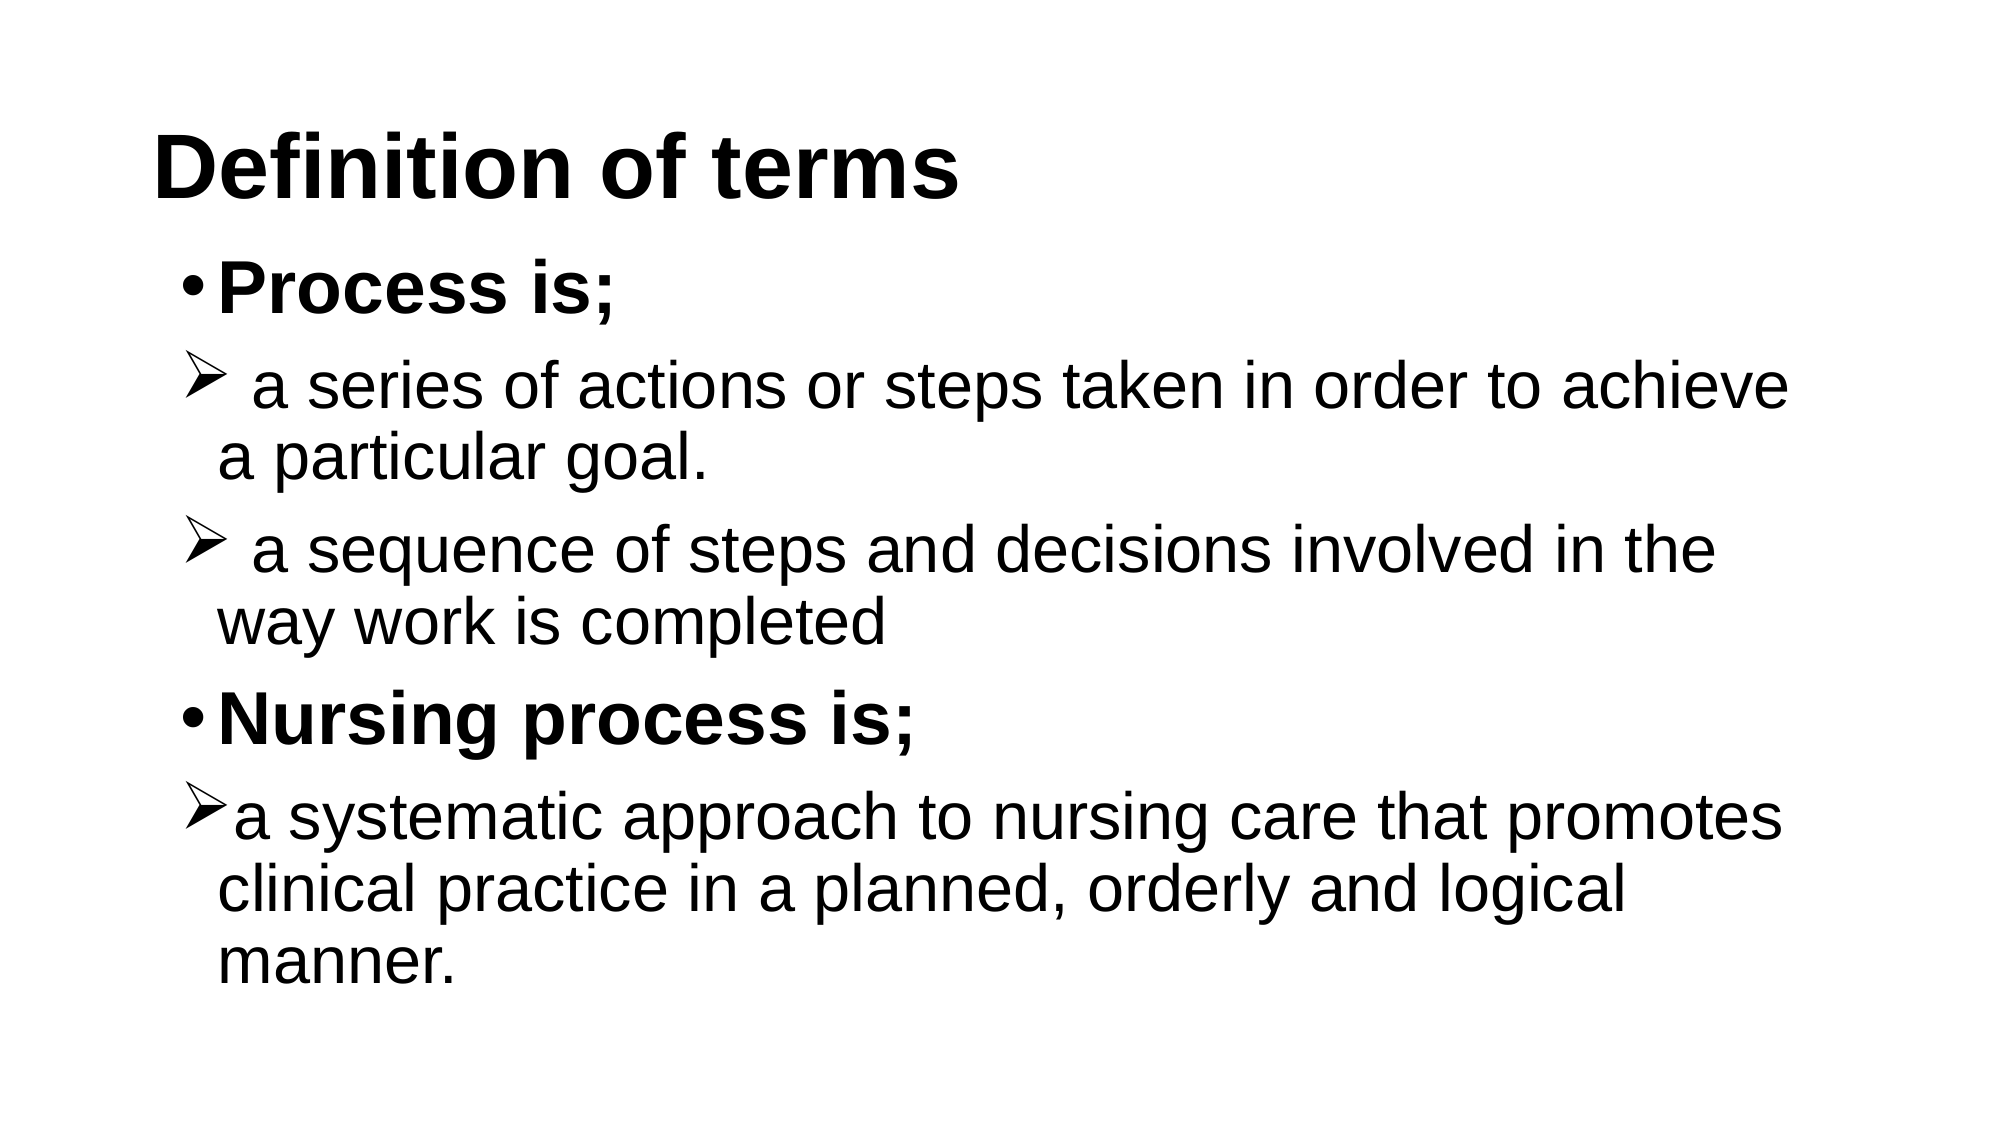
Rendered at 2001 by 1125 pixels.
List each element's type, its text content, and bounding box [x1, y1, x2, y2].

list Process is; a series of actions or steps taken in order to achieve a particular goal. a sequence of steps and decisions involved in the way work is completed Nursing process is; a systematic approach to nursing care that promotes clinical practice in a planned, orderly and logical manner. [165, 241, 1830, 1005]
title Definition of terms [137, 59, 1863, 278]
